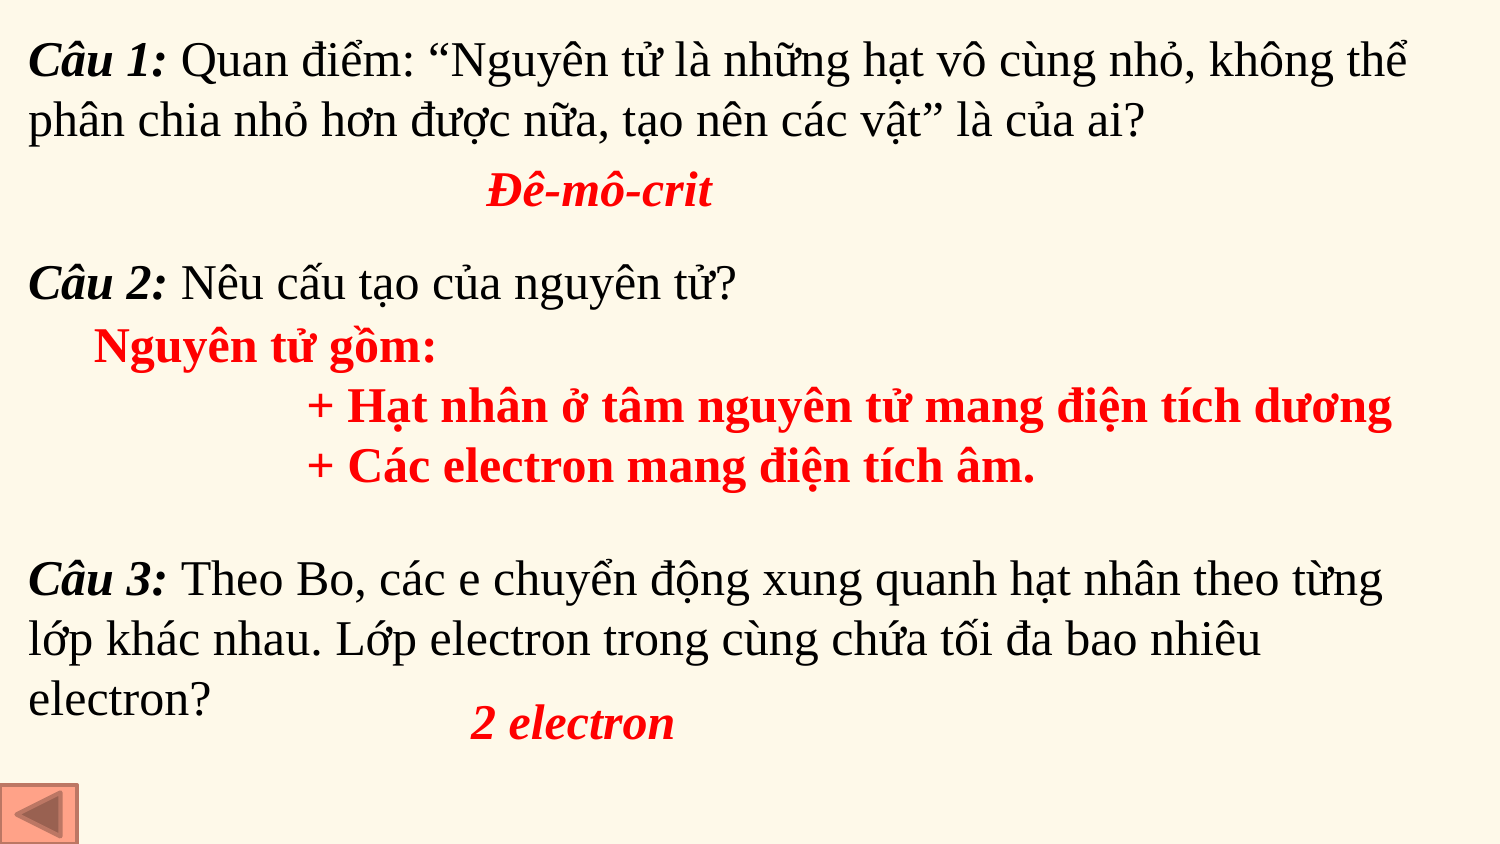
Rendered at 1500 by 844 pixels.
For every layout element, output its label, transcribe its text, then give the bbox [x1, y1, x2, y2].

slide_number Câu 1: Quan điểm: “Nguyên tử là những hạt vô cùng nhỏ, không thể phân chia nhỏ hơn được nữa, tạo nên các vật” là của ai? [13, 19, 1447, 65]
text_box [0, 783, 79, 844]
text_box Đê-mô-crit [471, 148, 796, 194]
text_box Câu 2: Nêu cấu tạo của nguyên tử? [13, 233, 1447, 279]
text_box Nguyên tử gồm: + Hạt nhân ở tâm nguyên tử mang điện tích dương + Các electron mang điện tích âm. [79, 305, 1500, 351]
text_box Câu 3: Theo Bo, các e chuyển động xung quanh hạt nhân theo từng lớp khác nhau. Lớp electron trong cùng chứa tối đa bao nhiêu electron? [13, 538, 1473, 584]
text_box 2 electron [456, 682, 781, 728]
